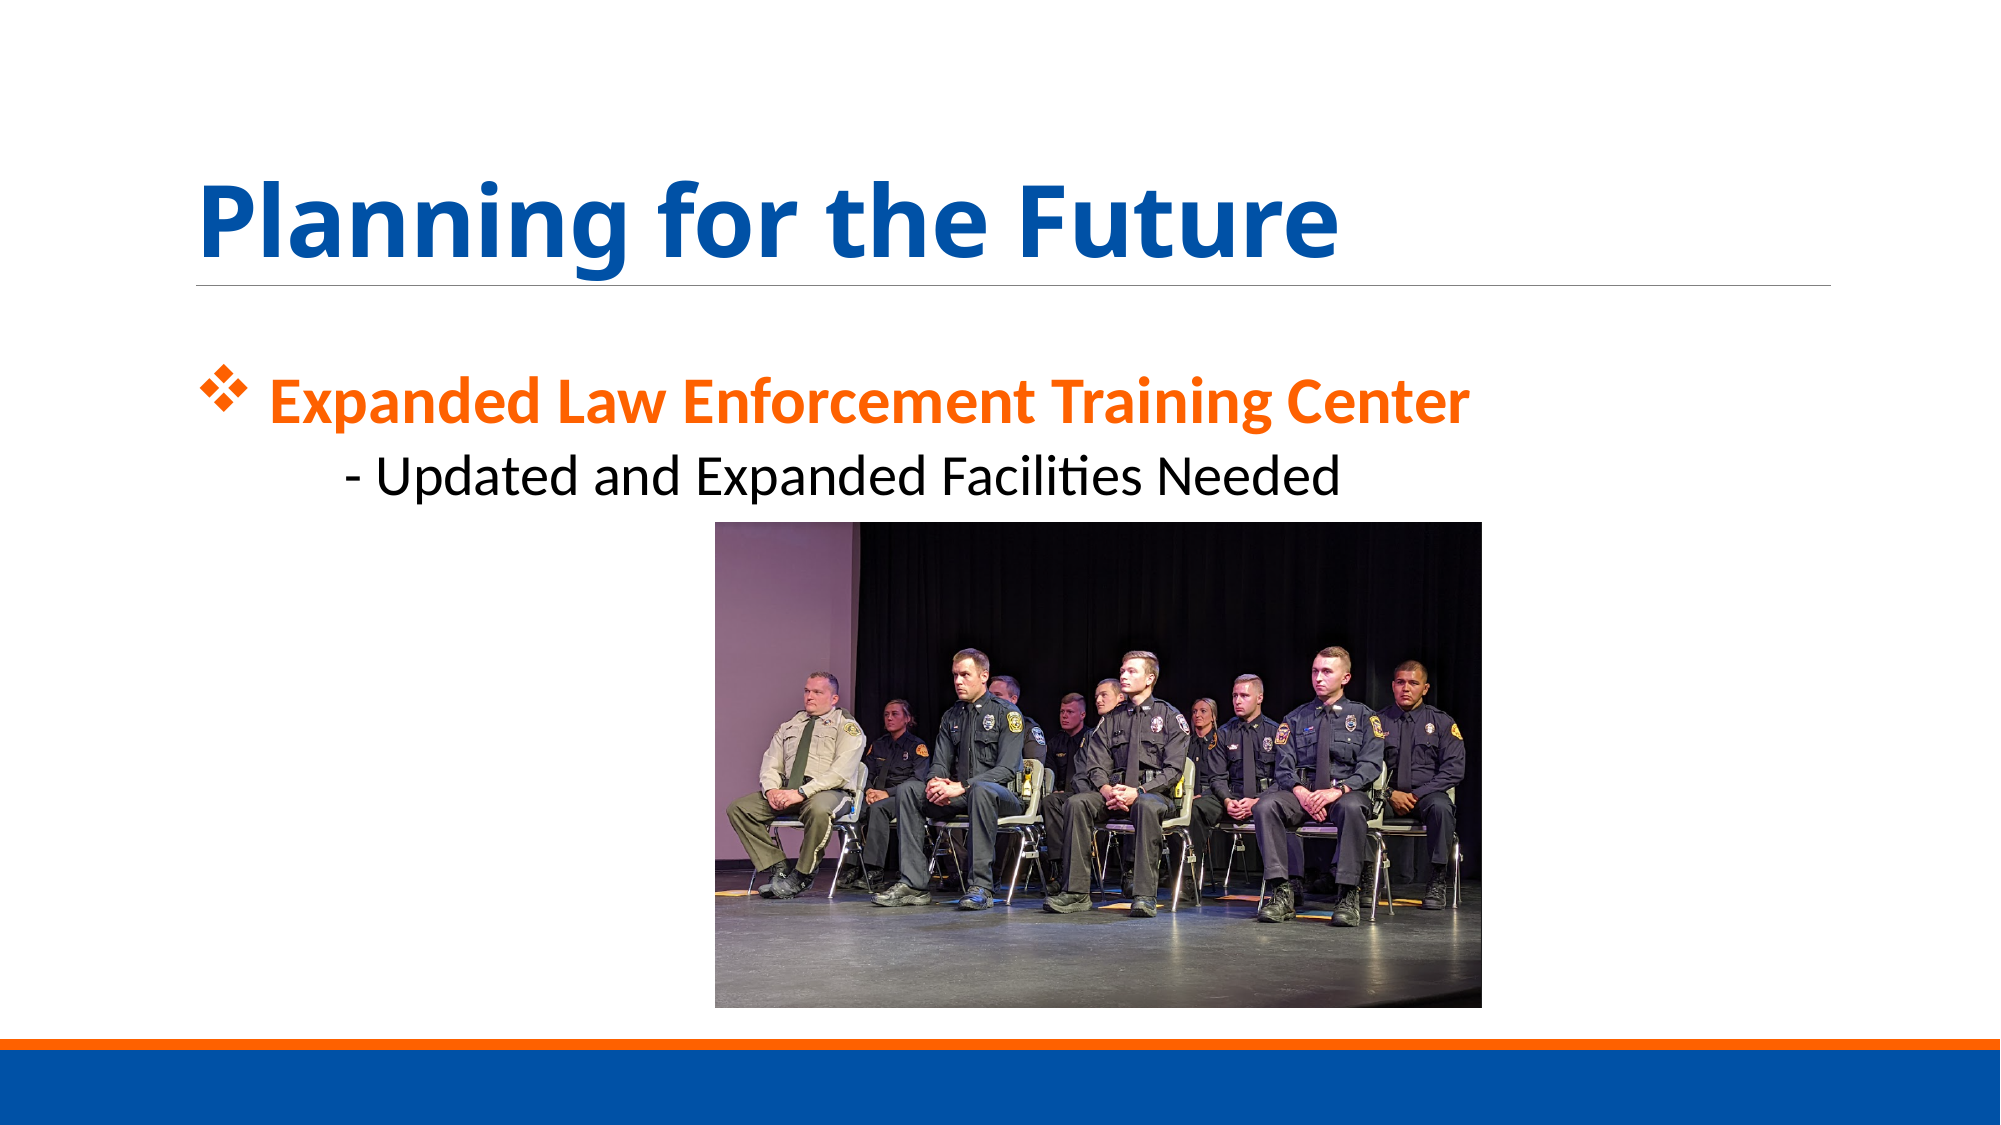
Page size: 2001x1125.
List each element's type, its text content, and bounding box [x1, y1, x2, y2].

picture [714, 522, 1482, 1009]
title Planning for the Future [180, 47, 1830, 285]
text_box Expanded Law Enforcement Training Center - Updated and Expanded Facilities Needed [179, 322, 1922, 612]
